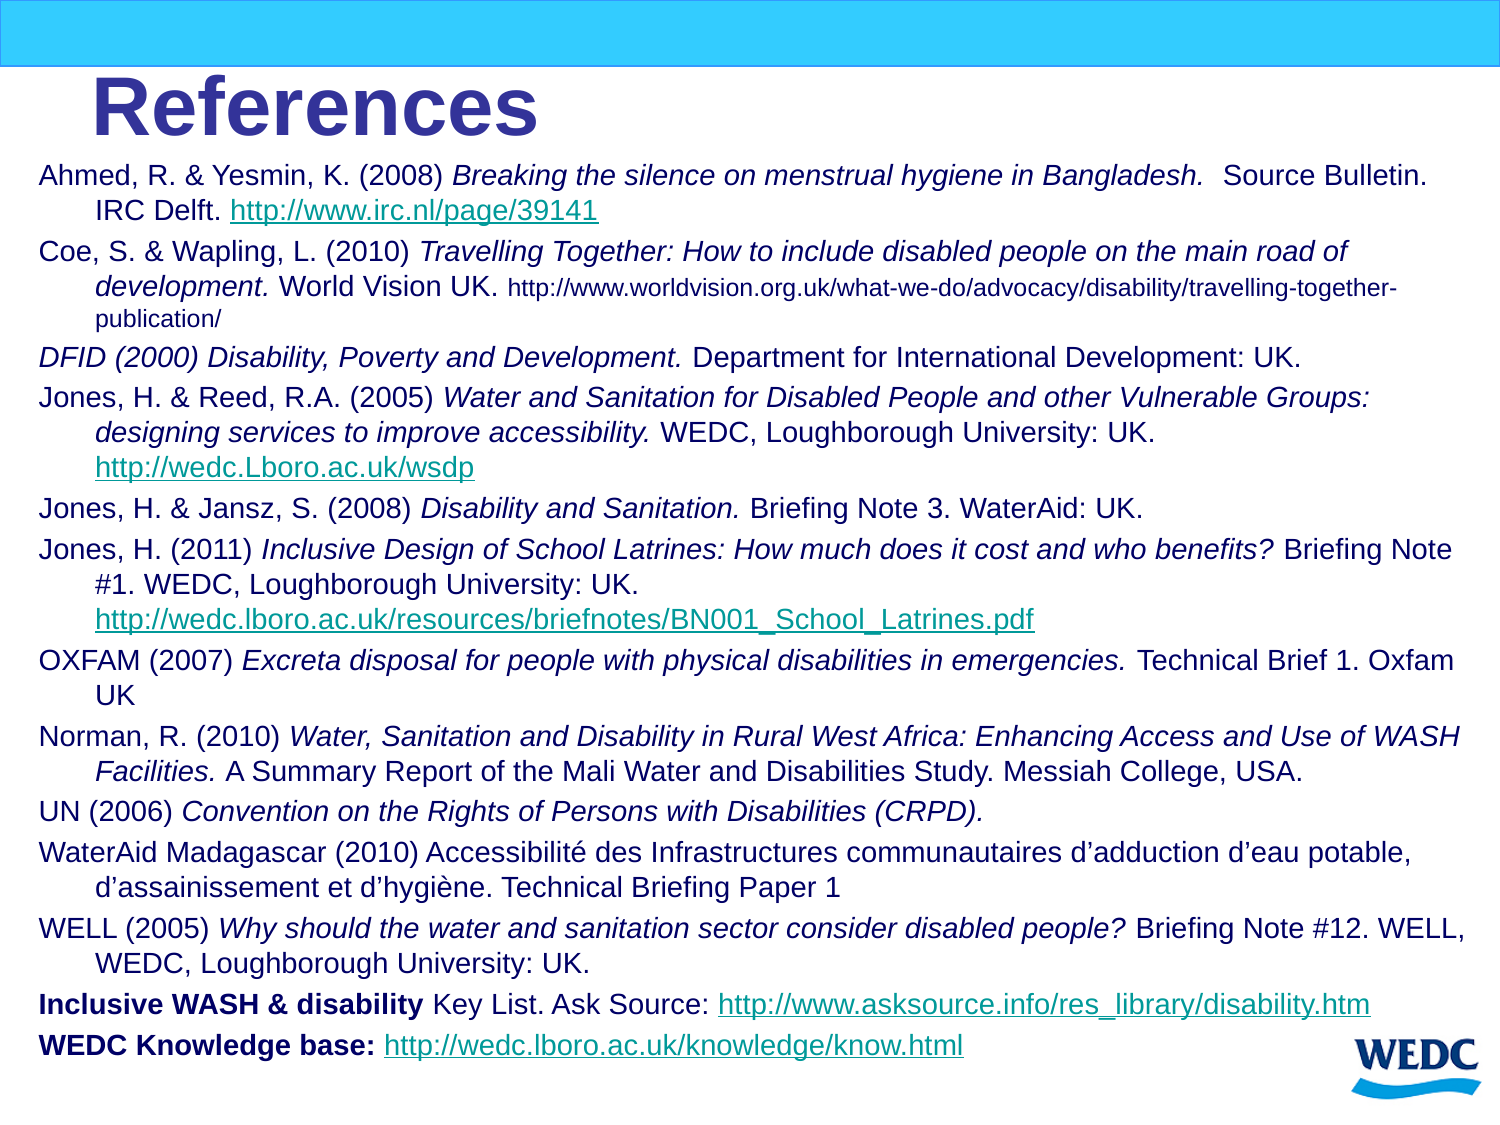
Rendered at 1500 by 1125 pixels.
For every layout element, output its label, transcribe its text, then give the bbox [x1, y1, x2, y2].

title References [76, 30, 1425, 149]
picture [1350, 1035, 1483, 1107]
list Ahmed, R. & Yesmin, K. (2008) Breaking the silence on menstrual hygiene in Bangladesh. Source Bulletin. IRC Delft. http://www.irc.nl/page/39141 Coe, S. & Wapling, L. (2010) Travelling Together: How to include disabled people on the main road of development. World Vision UK. http://www.worldvision.org.uk/what-we-do/advocacy/disability/travelling-together-publication/ DFID (2000) Disability, Poverty and Development. Department for International Development: UK. Jones, H. & Reed, R.A. (2005) Water and Sanitation for Disabled People and other Vulnerable Groups: designing services to improve accessibility. WEDC, Loughborough University: UK. http://wedc.Lboro.ac.uk/wsdp Jones, H. & Jansz, S. (2008) Disability and Sanitation. Briefing Note 3. WaterAid: UK. Jones, H. (2011) Inclusive Design of School Latrines: How much does it cost and who benefits? Briefing Note #1. WEDC, Loughborough University: UK. http://wedc.lboro.ac.uk/resources/briefnotes/BN001_School_Latrines.pdf OXFAM (2007) Excreta disposal for people with physical disabilities in emergencies. Technical Brief 1. Oxfam UK Norman, R. (2010) Water, Sanitation and Disability in Rural West Africa: Enhancing Access and Use of WASH Facilities. A Summary Report of the Mali Water and Disabilities Study. Messiah College, USA. UN (2006) Convention on the Rights of Persons with Disabilities (CRPD). WaterAid Madagascar (2010) Accessibilité des Infrastructures communautaires d’adduction d’eau potable, d’assainissement et d’hygiène. Technical Briefing Paper 1 WELL (2005) Why should the water and sanitation sector consider disabled people? Briefing Note #12. WELL, WEDC, Loughborough University: UK. Inclusive WASH & disability Key List. Ask Source: http://www.asksource.info/res_library/disability.htm WEDC Knowledge base: http://wedc.lboro.ac.uk/knowledge/know.html [23, 149, 1495, 1083]
